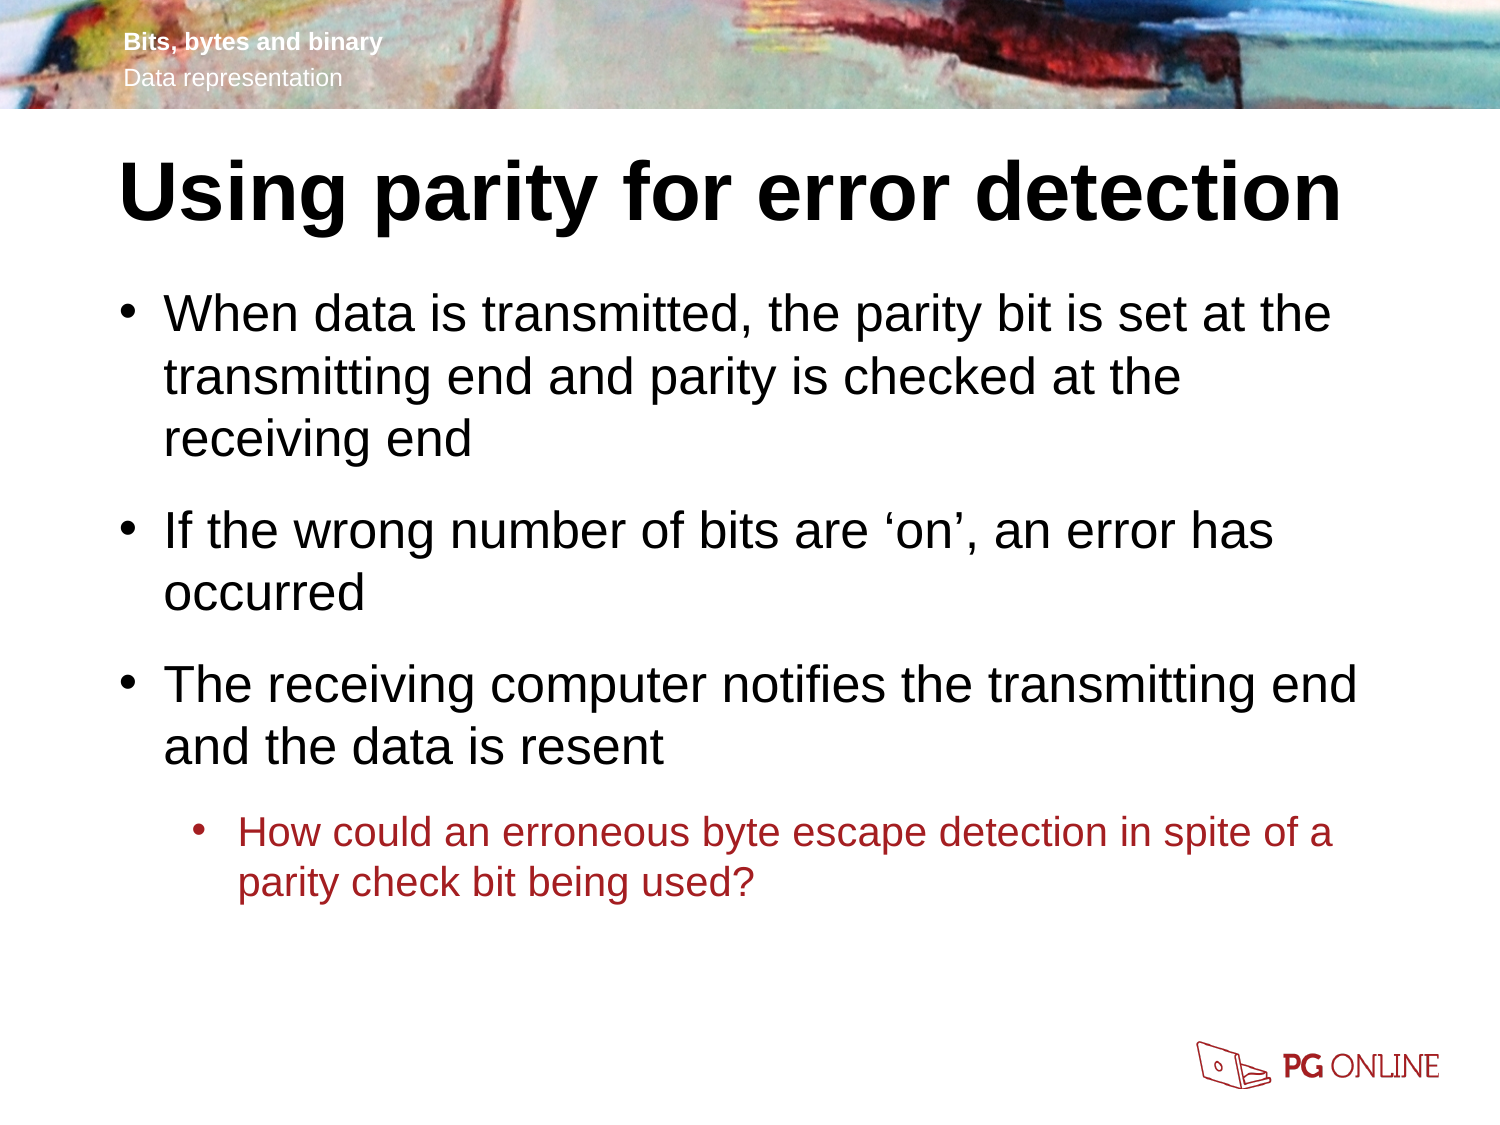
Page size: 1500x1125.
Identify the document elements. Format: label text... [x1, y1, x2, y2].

list When data is transmitted, the parity bit is set at the transmitting end and parity is checked at the receiving end If the wrong number of bits are ‘on’, an error has occurred The receiving computer notifies the transmitting end and the data is resent How could an erroneous byte escape detection in spite of a parity check bit being used? [118, 279, 1398, 982]
list Using parity for error detection [118, 148, 1401, 259]
picture [0, 0, 1500, 109]
